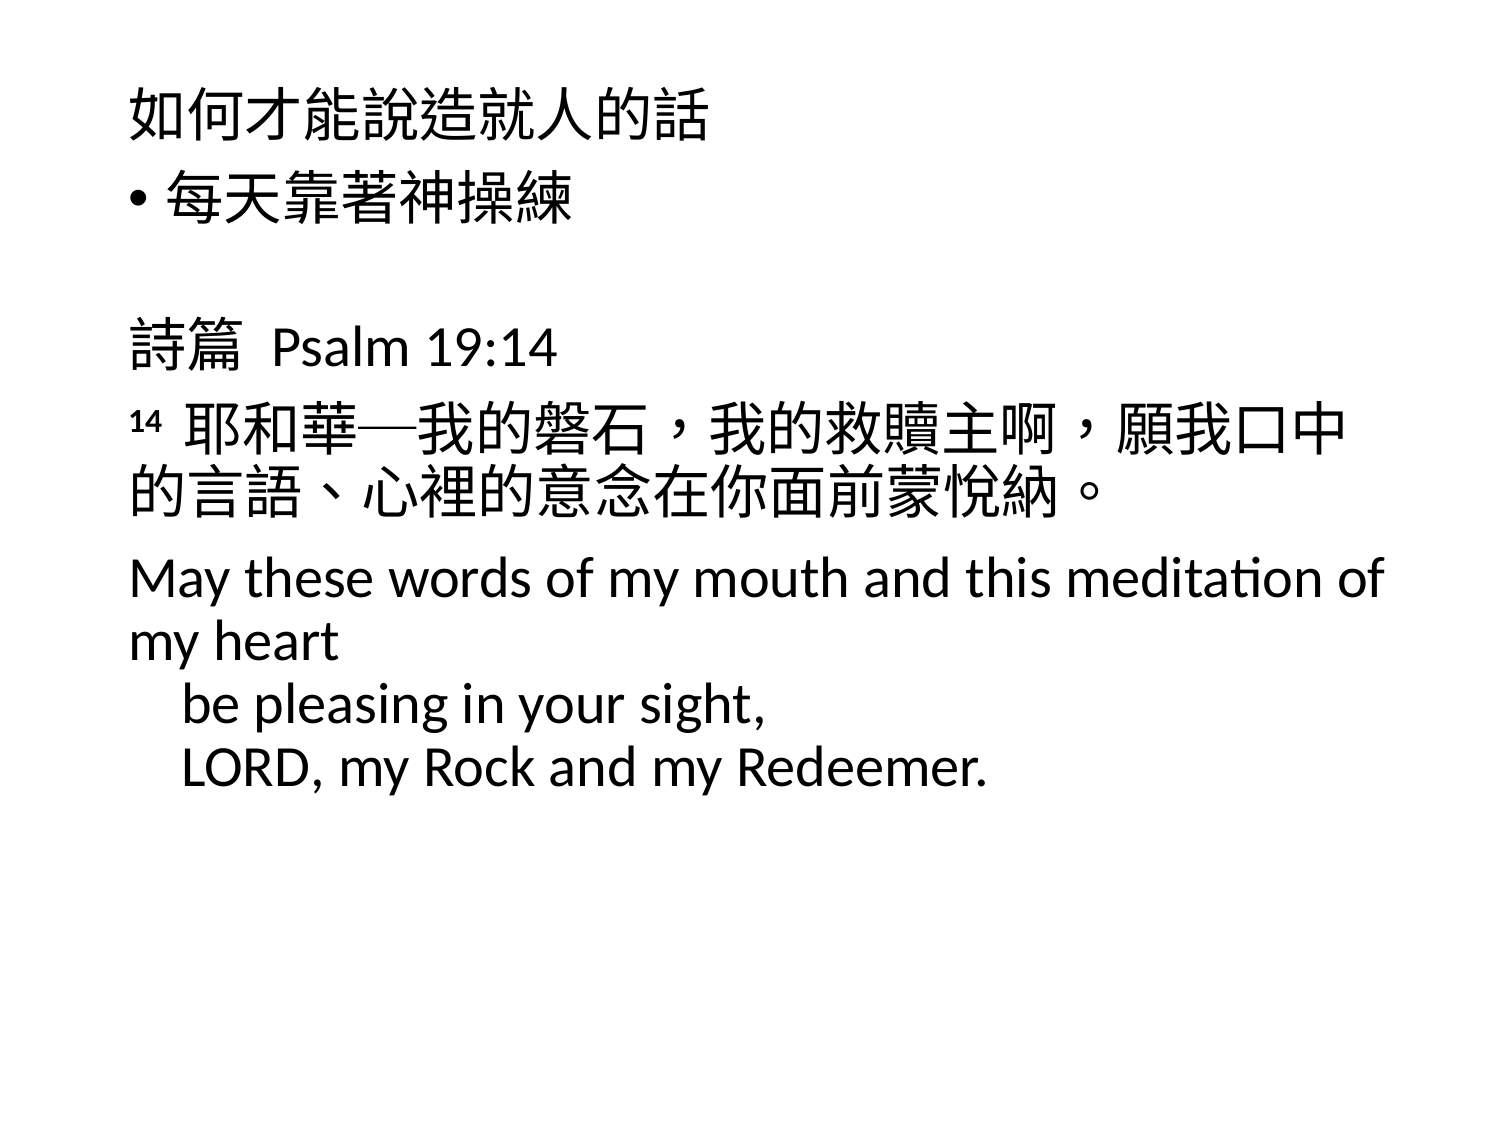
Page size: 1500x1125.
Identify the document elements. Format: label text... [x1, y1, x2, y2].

list 如何才能說造就人的話 每天靠著神操練 詩篇 Psalm 19:14 14 耶和華─我的磐石，我的救贖主啊，願我口中的言語、心裡的意念在你面前蒙悅納。 May these words of my mouth and this meditation of my heart be pleasing in your sight, Lord, my Rock and my Redeemer. [113, 78, 1407, 1035]
